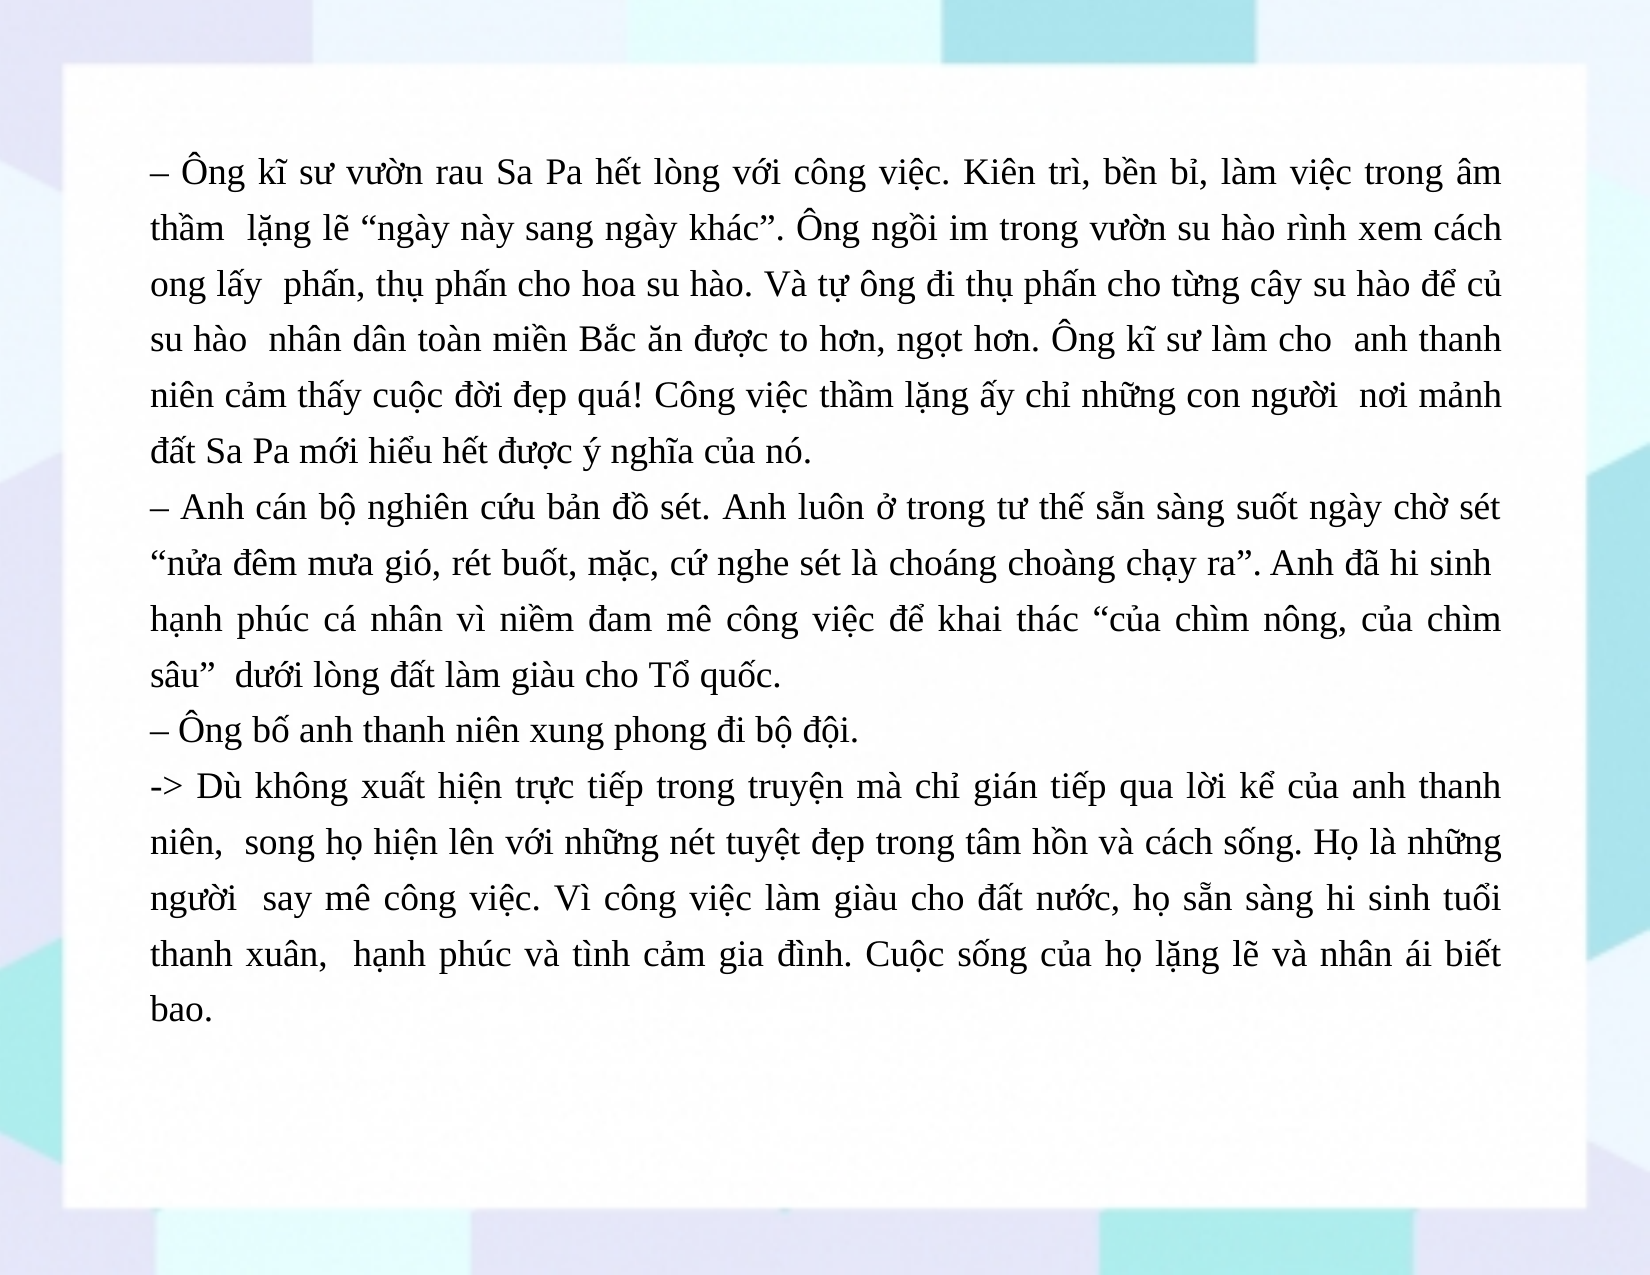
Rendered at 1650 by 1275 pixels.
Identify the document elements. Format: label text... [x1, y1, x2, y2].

text_box – Ông kĩ sư vườn rau Sa Pa hết lòng với công việc. Kiên trì, bền bỉ, làm việc trong âm thầm lặng lẽ “ngày này sang ngày khác”. Ông ngồi im trong vườn su hào rình xem cách ong lấy phấn, thụ phấn cho hoa su hào. Và tự ông đi thụ phấn cho từng cây su hào để củ su hào nhân dân toàn miền Bắc ăn được to hơn, ngọt hơn. Ông kĩ sư làm cho anh thanh niên cảm thấy cuộc đời đẹp quá! Công việc thầm lặng ấy chỉ những con người nơi mảnh đất Sa Pa mới hiểu hết được ý nghĩa của nó. – Anh cán bộ nghiên cứu bản đồ sét. Anh luôn ở trong tư thế sẵn sàng suốt ngày chờ sét “nửa đêm mưa gió, rét buốt, mặc, cứ nghe sét là choáng choàng chạy ra”. Anh đã hi sinh hạnh phúc cá nhân vì niềm đam mê công việc để khai thác “của chìm nông, của chìm sâu” dưới lòng đất làm giàu cho Tổ quốc. – Ông bố anh thanh niên xung phong đi bộ đội. -> Dù không xuất hiện trực tiếp trong truyện mà chỉ gián tiếp qua lời kể của anh thanh niên, song họ hiện lên với những nét tuyệt đẹp trong tâm hồn và cách sống. Họ là những người say mê công việc. Vì công việc làm giàu cho đất nước, họ sẵn sàng hi sinh tuổi thanh xuân, hạnh phúc và tình cảm gia đình. Cuộc sống của họ lặng lẽ và nhân ái biết bao. [147, 134, 1503, 1030]
picture [0, 0, 1650, 1275]
